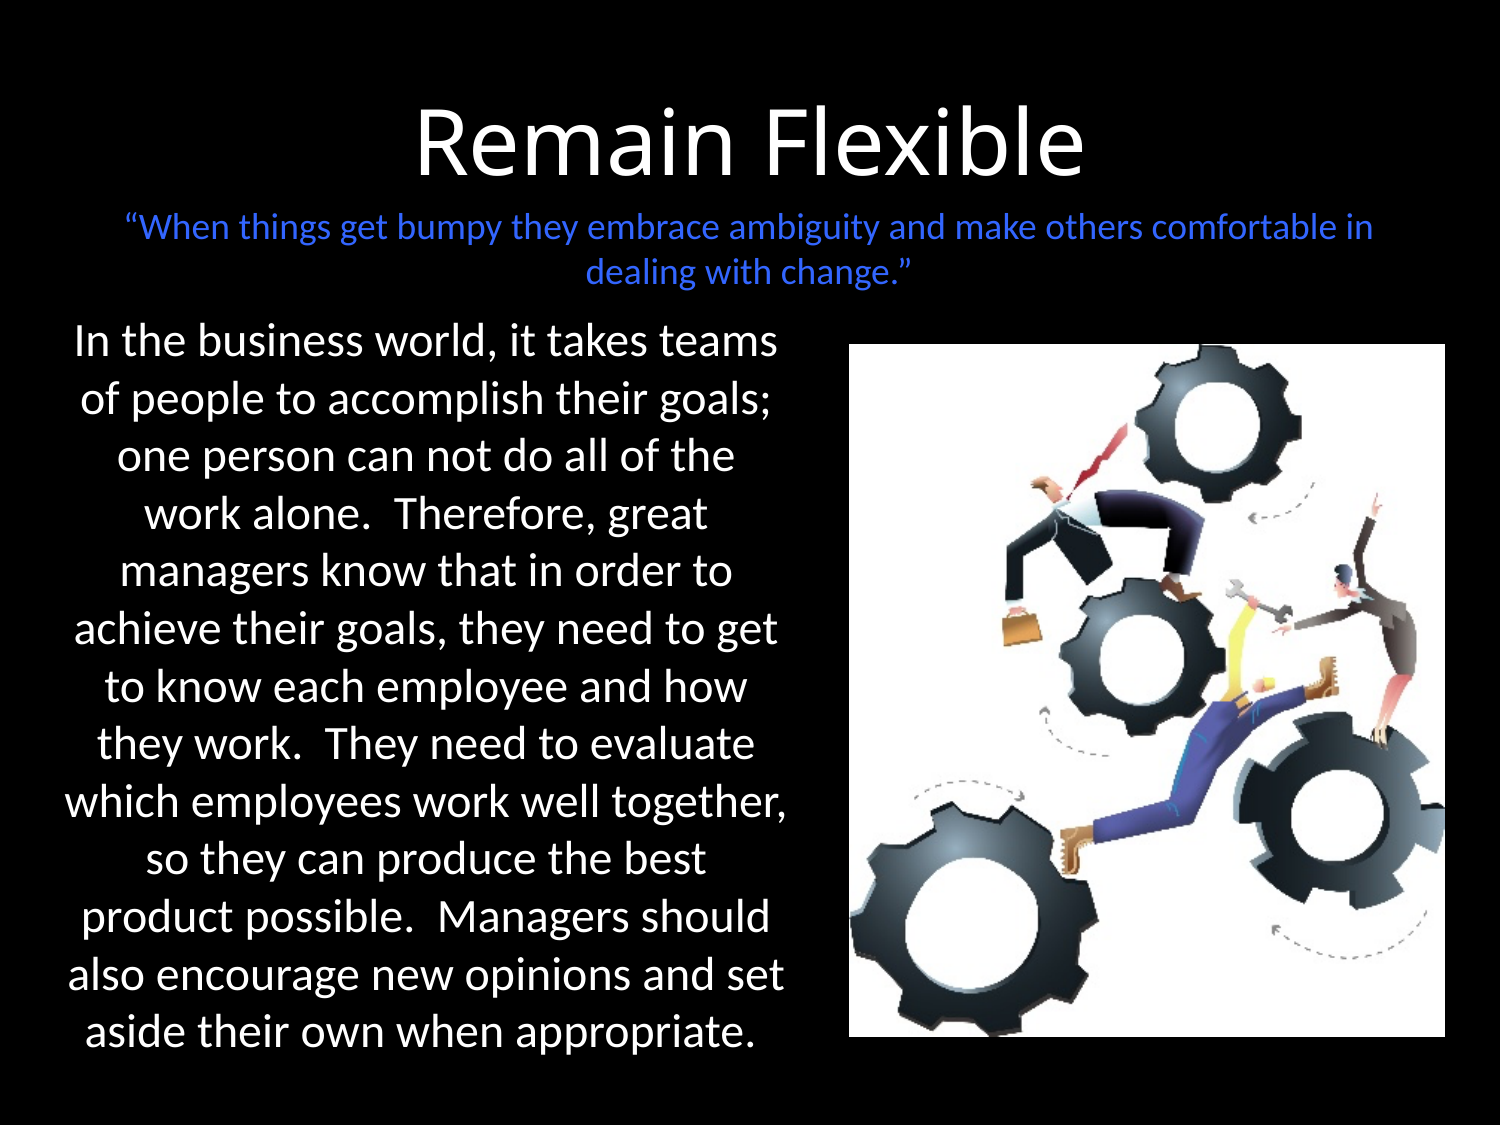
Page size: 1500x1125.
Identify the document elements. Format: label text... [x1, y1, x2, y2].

title Remain Flexible [75, 45, 1425, 233]
text_box “When things get bumpy they embrace ambiguity and make others comfortable in dealing with change.” [107, 194, 1392, 300]
list In the business world, it takes teams of people to accomplish their goals; one person can not do all of the work alone. Therefore, great managers know that in order to achieve their goals, they need to get to know each employee and how they work. They need to evaluate which employees work well together, so they can produce the best product possible. Managers should also encourage new opinions and set aside their own when appropriate. [49, 301, 804, 1117]
picture [849, 344, 1445, 1037]
